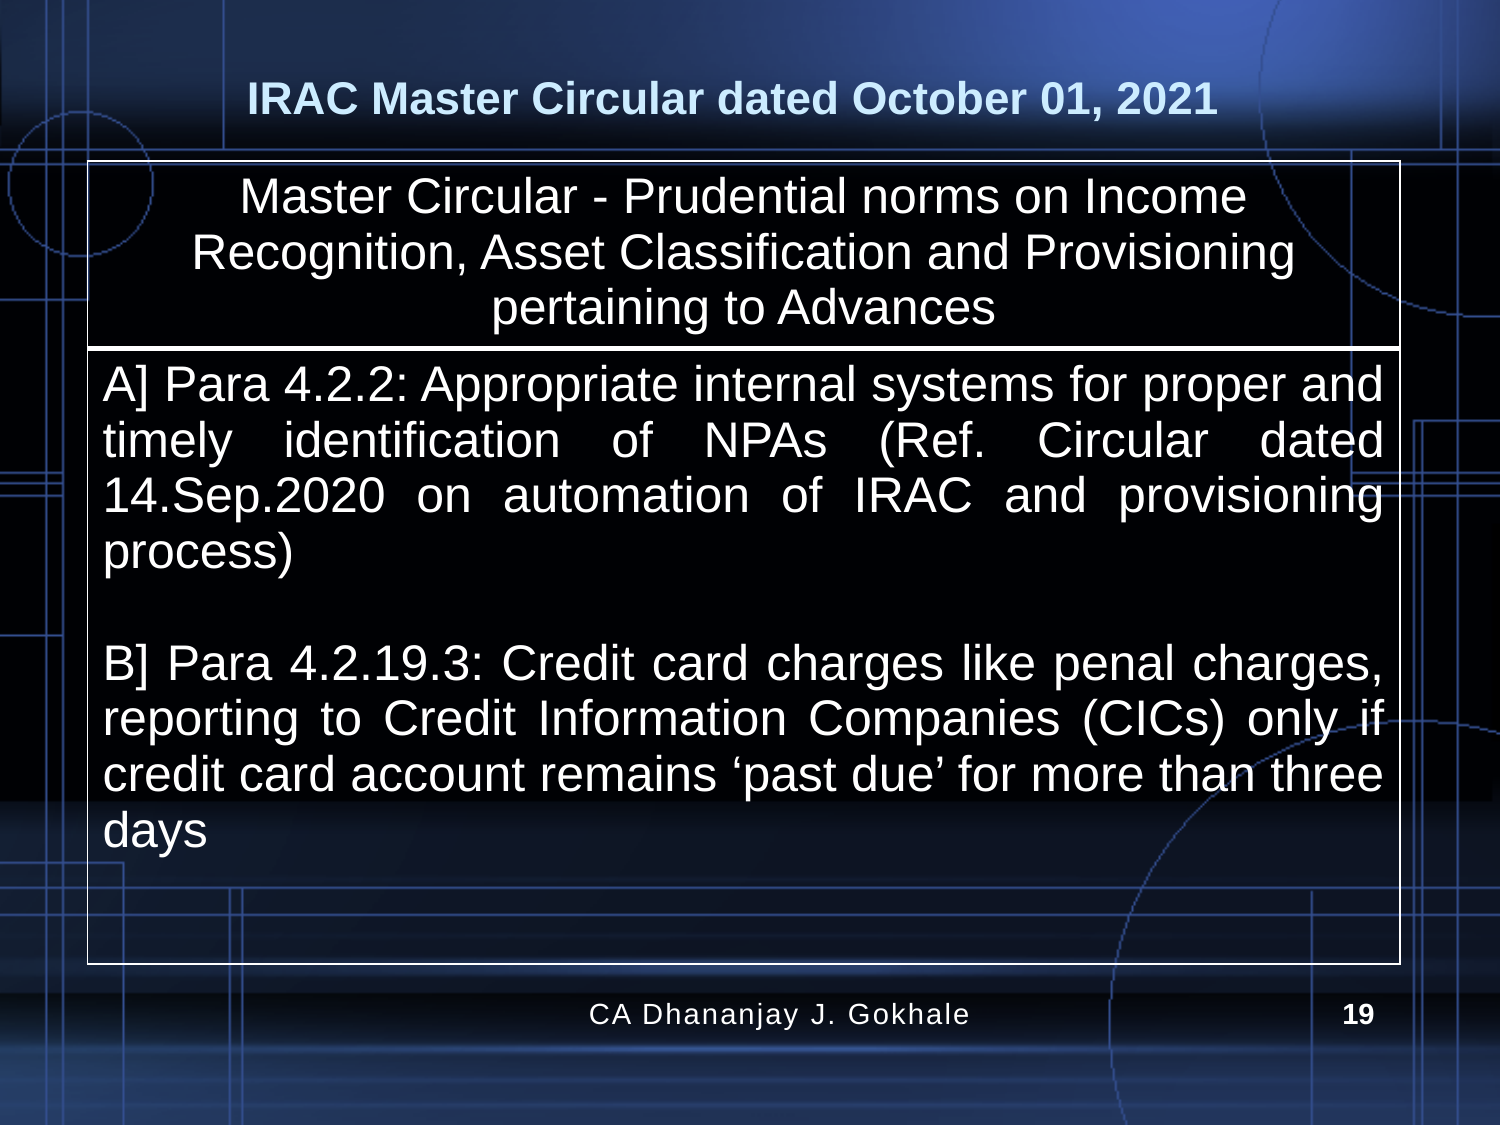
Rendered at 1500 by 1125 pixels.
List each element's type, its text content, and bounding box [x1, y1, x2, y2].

table_header Master Circular - Prudential norms on Income Recognition, Asset Classification and Provisioning pertaining to Advances [88, 162, 1399, 346]
table_cell A] Para 4.2.2: Appropriate internal systems for proper and timely identification of NPAs (Ref. Circular dated 14.Sep.2020 on automation of IRAC and provisioning process) B] Para 4.2.19.3: Credit card charges like penal charges, reporting to Credit Information Companies (CICs) only if credit card account remains ‘past due’ for more than three days [88, 351, 1399, 963]
title IRAC Master Circular dated October 01, 2021 [76, 42, 1390, 150]
slide_number 19 [1316, 987, 1401, 1063]
footer CA Dhananjay J. Gokhale [253, 987, 1306, 1048]
picture [0, 0, 1500, 1125]
